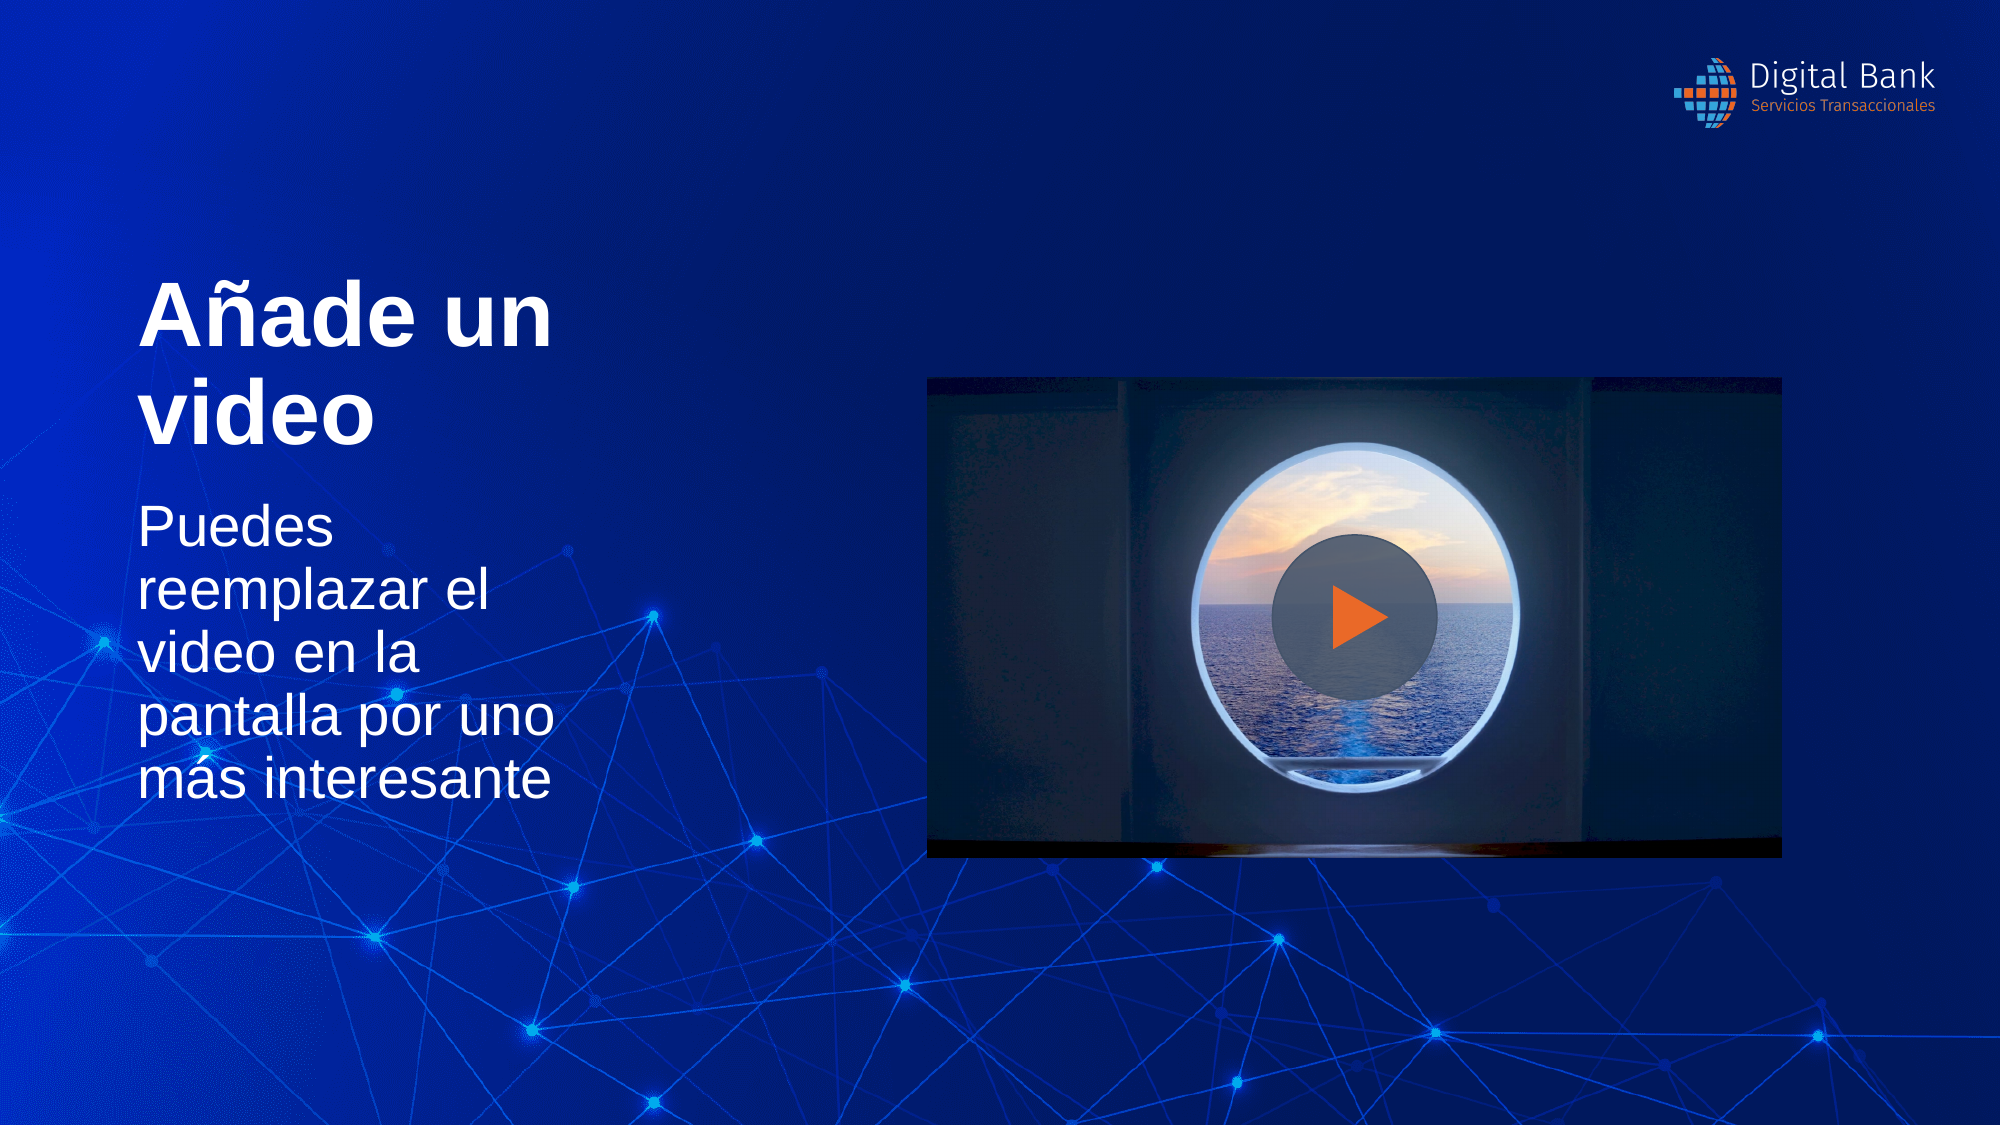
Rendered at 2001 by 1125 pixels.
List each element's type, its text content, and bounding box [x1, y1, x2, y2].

picture [0, 0, 2000, 1125]
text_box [1272, 534, 1437, 700]
title Añade un video [137, 266, 1823, 367]
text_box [926, 376, 1783, 858]
subtitle Puedes reemplazar el video en la pantalla por uno más interesante [137, 496, 600, 845]
